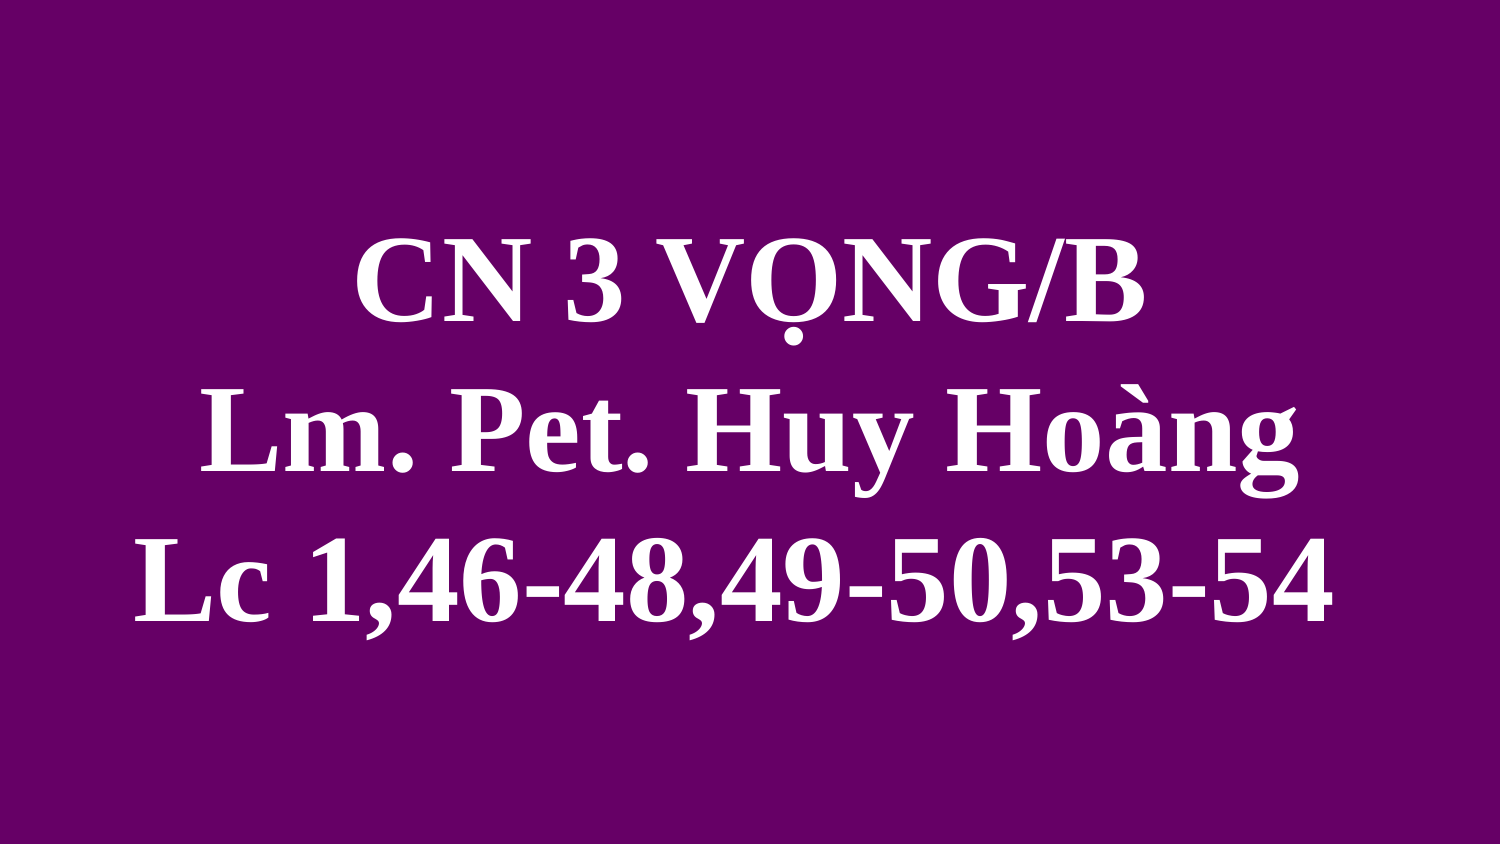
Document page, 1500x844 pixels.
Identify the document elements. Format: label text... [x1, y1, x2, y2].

title CN 3 VỌNG/B Lm. Pet. Huy Hoàng Lc 1,46-48,49-50,53-54 [0, 0, 1500, 844]
